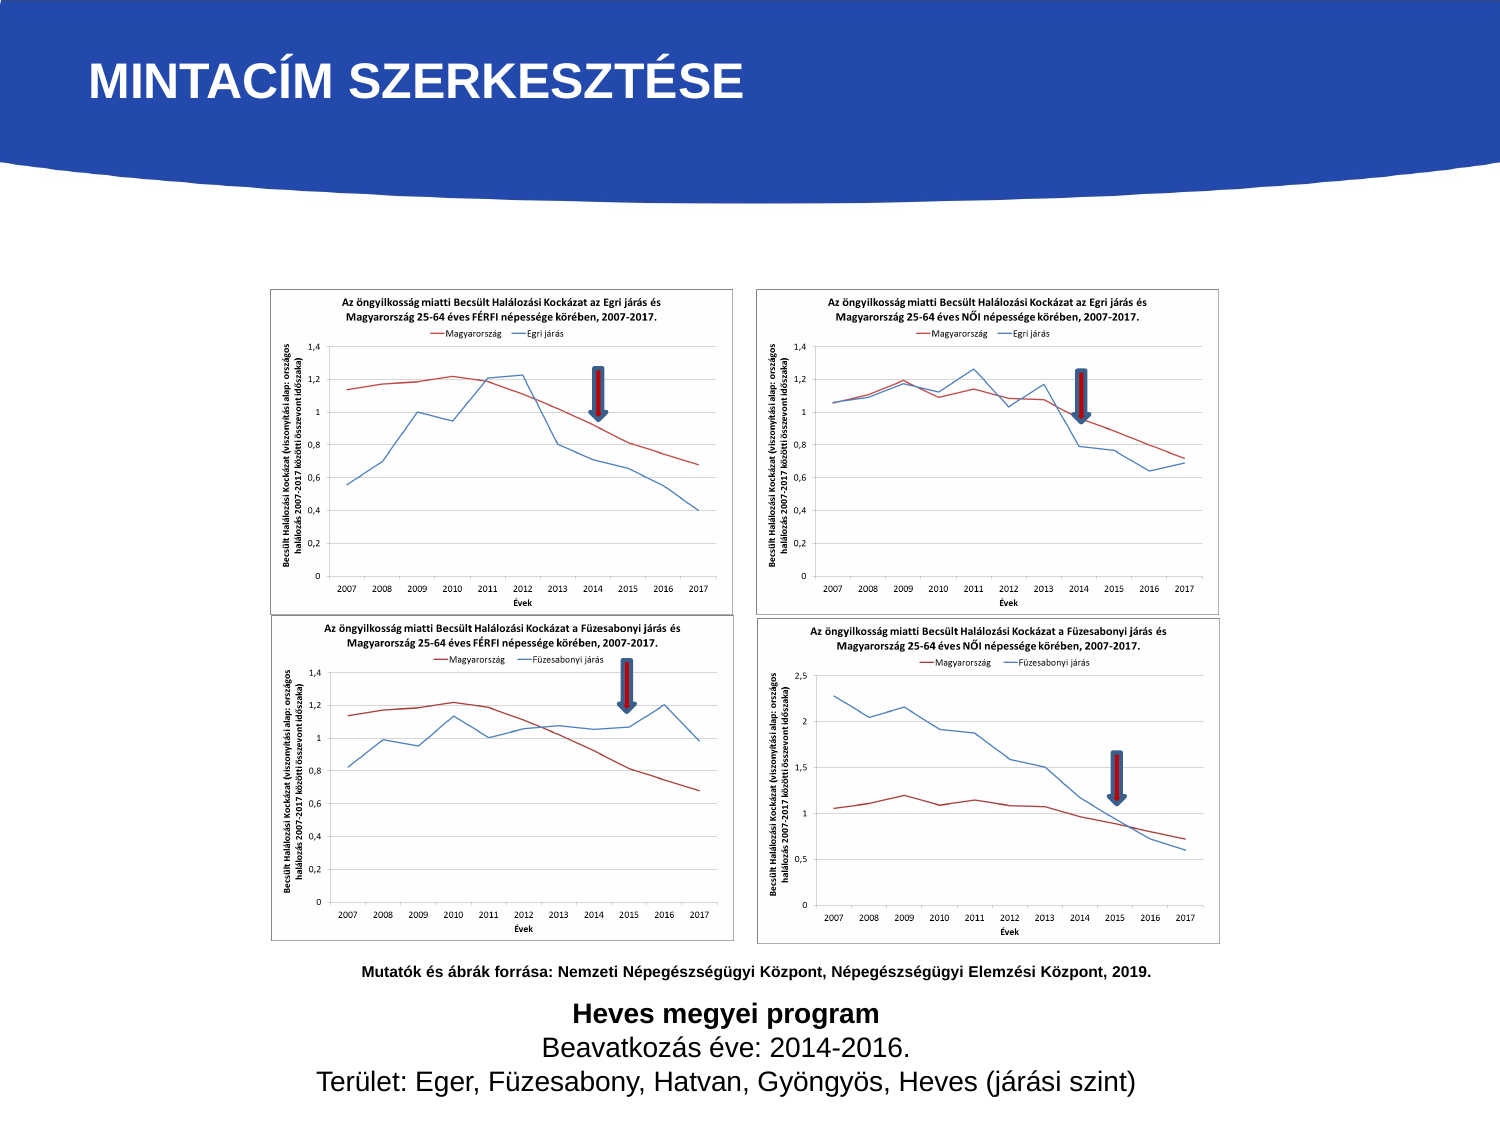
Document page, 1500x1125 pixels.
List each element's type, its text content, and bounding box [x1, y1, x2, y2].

text_box Heves megyei program Beavatkozás éve: 2014-2016. Terület: Eger, Füzesabony, Hatvan, Gyöngyös, Heves (járási szint) [76, 988, 1376, 1105]
text_box Mutatók és ábrák forrása: Nemzeti Népegészségügyi Központ, Népegészségügyi Elemzési Központ, 2019. [200, 954, 1313, 988]
picture [0, 0, 1500, 1125]
